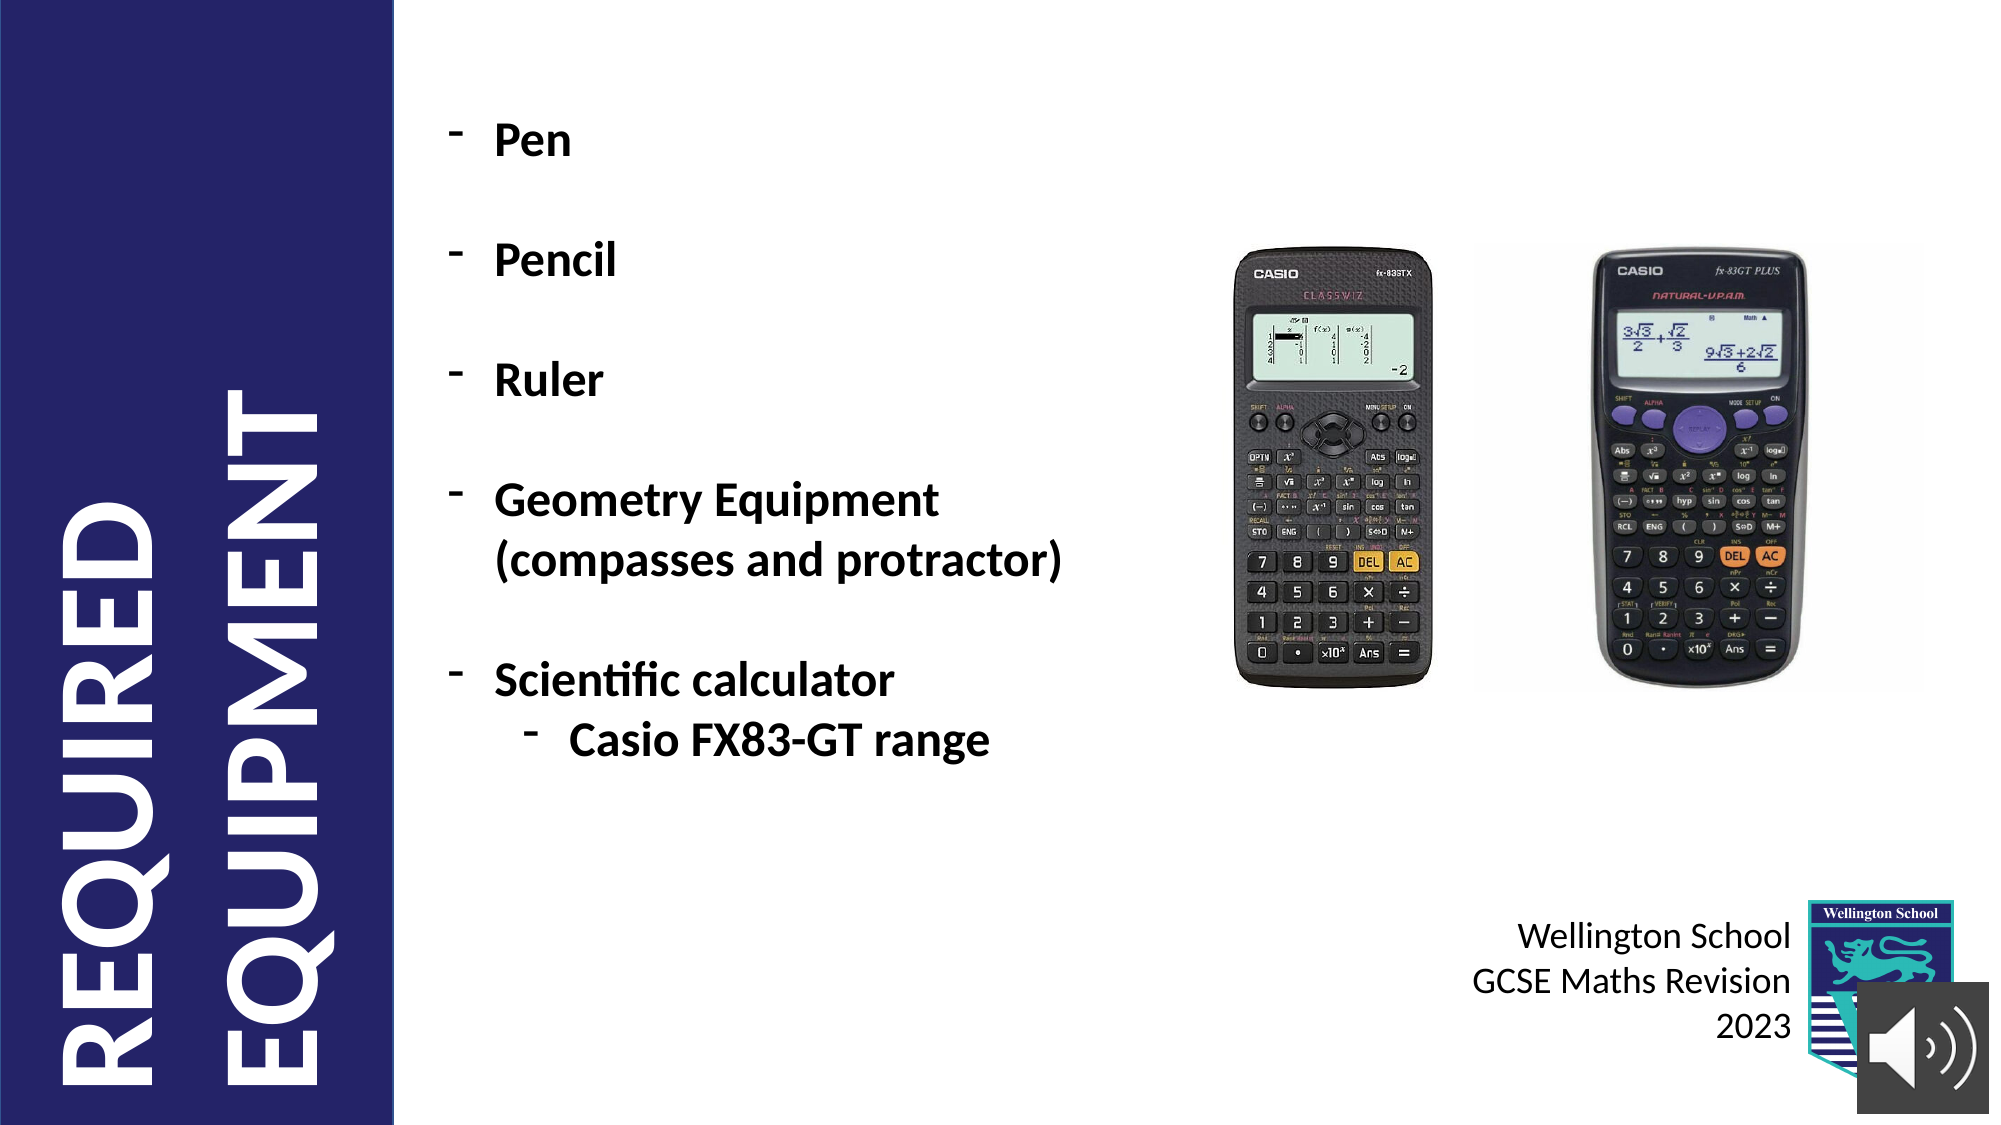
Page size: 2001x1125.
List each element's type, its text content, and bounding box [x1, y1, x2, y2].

text_box Wellington School GCSE Maths Revision 2023 [1457, 903, 1807, 1054]
picture [1107, 243, 1924, 692]
text_box Pen Pencil Ruler Geometry Equipment (compasses and protractor) Scientific calculator Casio FX83-GT range [432, 39, 1128, 775]
text_box [0, 0, 394, 1125]
text_box REQUIRED EQUIPMENT [8, 275, 353, 1109]
picture [1808, 900, 1990, 1115]
